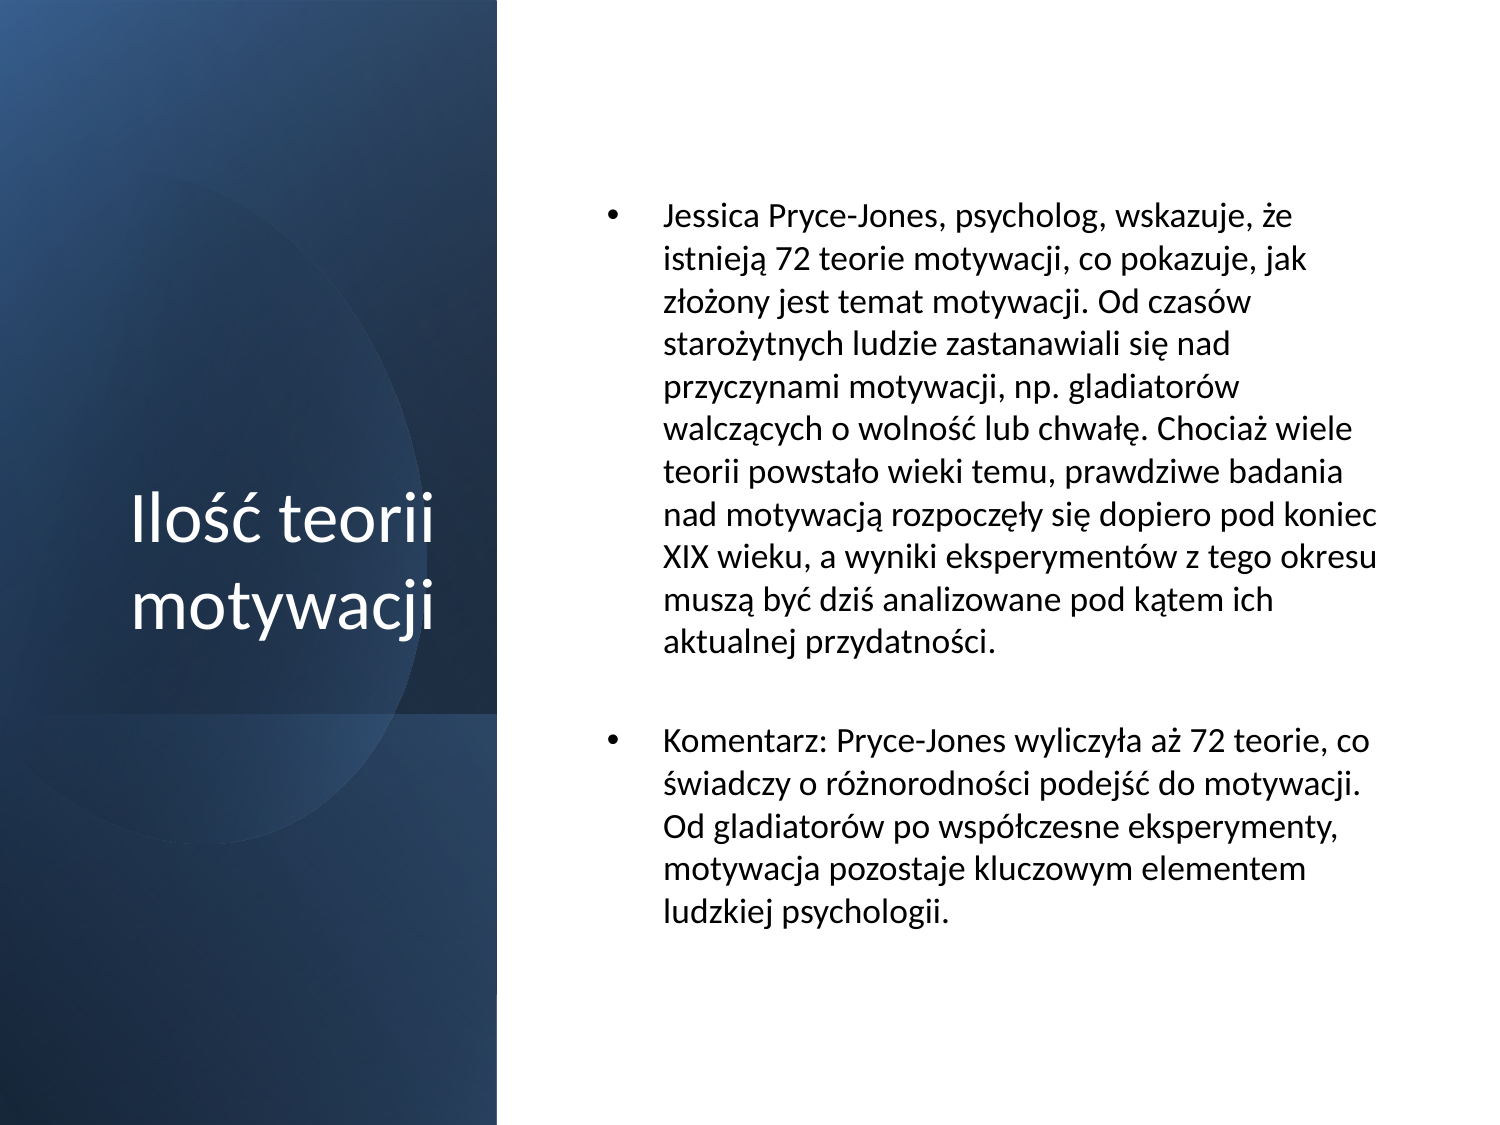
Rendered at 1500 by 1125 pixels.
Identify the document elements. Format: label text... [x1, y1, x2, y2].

text_box [0, 0, 499, 1125]
list Jessica Pryce-Jones, psycholog, wskazuje, że istnieją 72 teorie motywacji, co pokazuje, jak złożony jest temat motywacji. Od czasów starożytnych ludzie zastanawiali się nad przyczynami motywacji, np. gladiatorów walczących o wolność lub chwałę. Chociaż wiele teorii powstało wieki temu, prawdziwe badania nad motywacją rozpoczęły się dopiero pod koniec XIX wieku, a wyniki eksperymentów z tego okresu muszą być dziś analizowane pod kątem ich aktualnej przydatności. Komentarz: Pryce-Jones wyliczyła aż 72 teorie, co świadczy o różnorodności podejść do motywacji. Od gladiatorów po współczesne eksperymenty, motywacja pozostaje kluczowym elementem ludzkiej psychologii. [591, 106, 1399, 1017]
title Ilość teorii motywacji [57, 96, 452, 652]
text_box [499, 0, 1500, 1125]
